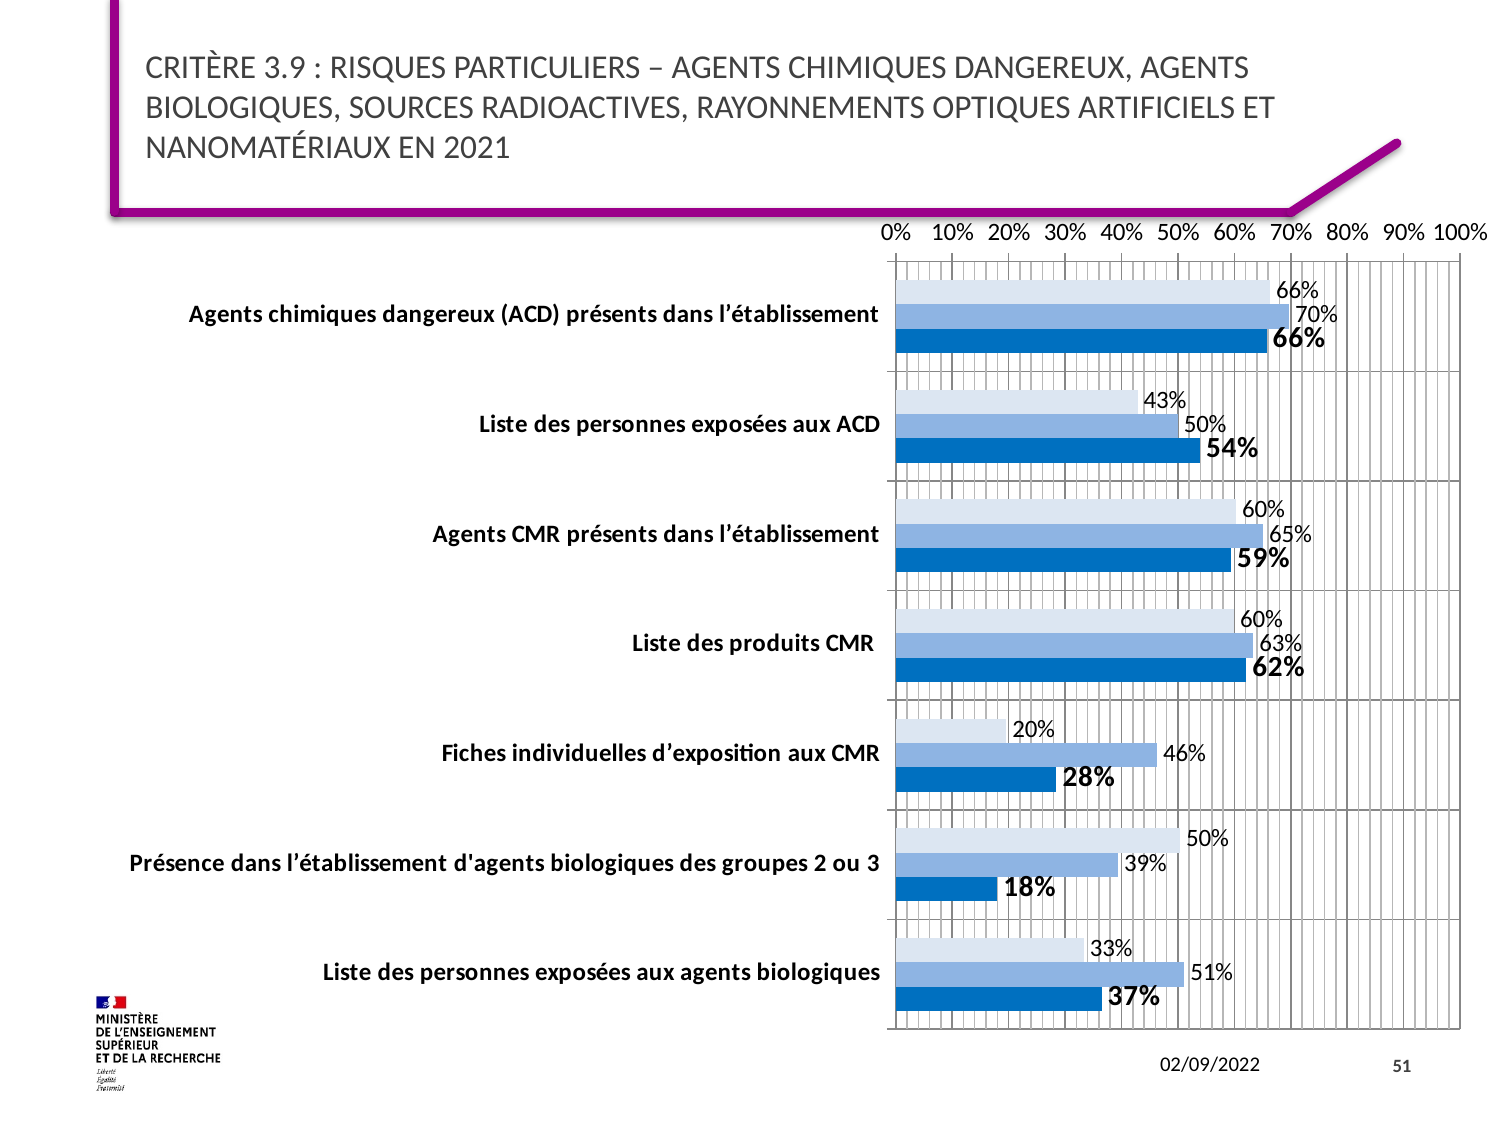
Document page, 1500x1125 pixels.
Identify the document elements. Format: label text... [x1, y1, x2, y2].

chart [0, 160, 1500, 1125]
title Critère 3.9 : Risques particuliers – Agents chimiques dangereux, agents biologiques, sources radioactives, rayonnements optiques artificiels et nanomatériaux en 2021 [132, 0, 1425, 157]
